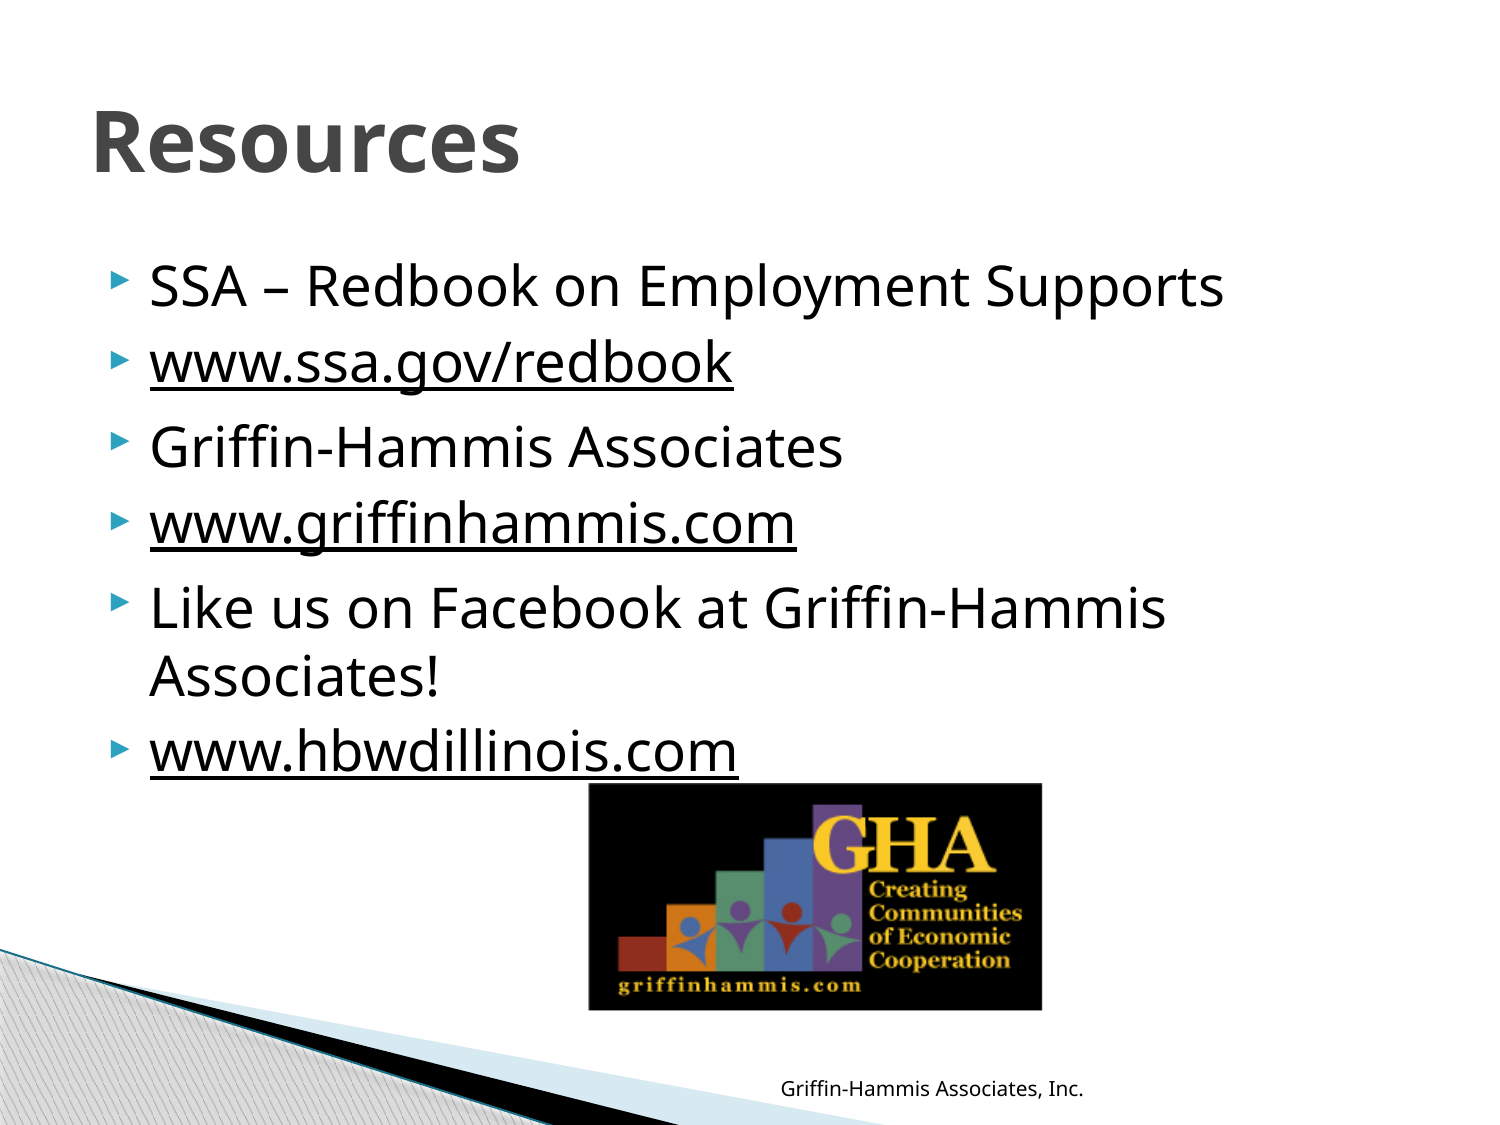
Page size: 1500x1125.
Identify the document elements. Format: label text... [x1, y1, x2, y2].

title Resources [75, 45, 1425, 233]
picture [587, 783, 1044, 1014]
footer Griffin-Hammis Associates, Inc. [718, 1051, 1105, 1112]
list SSA – Redbook on Employment Supports www.ssa.gov/redbook Griffin-Hammis Associates www.griffinhammis.com Like us on Facebook at Griffin-Hammis Associates! www.hbwdillinois.com [75, 243, 1425, 986]
